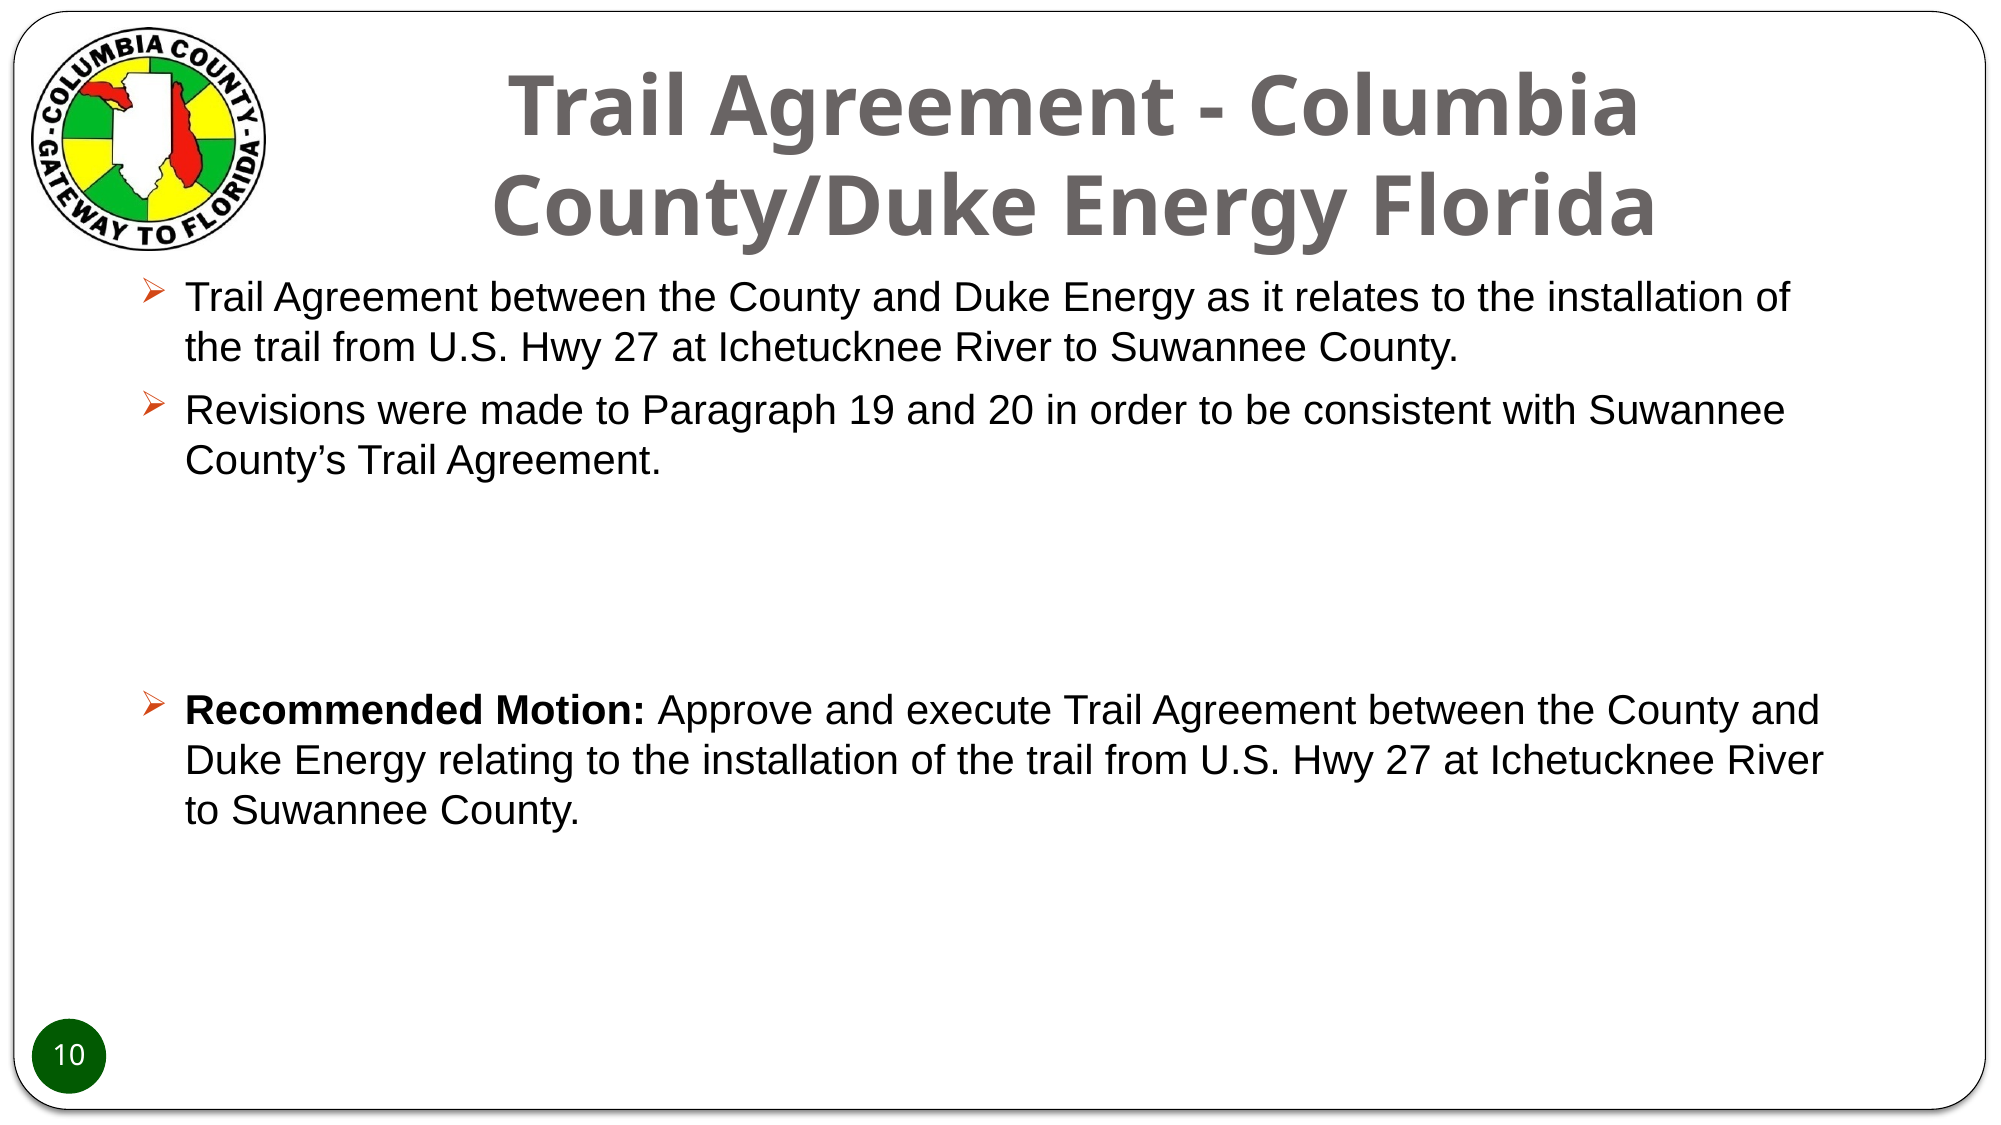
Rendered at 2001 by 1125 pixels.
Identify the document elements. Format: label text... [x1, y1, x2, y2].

title Trail Agreement - Columbia County/Duke Energy Florida [399, 45, 1750, 240]
slide_number 10 [31, 1018, 107, 1094]
picture [31, 27, 266, 251]
list Trail Agreement between the County and Duke Energy as it relates to the installation of the trail from U.S. Hwy 27 at Ichetucknee River to Suwannee County. Revisions were made to Paragraph 19 and 20 in order to be consistent with Suwannee County’s Trail Agreement. Recommended Motion: Approve and execute Trail Agreement between the County and Duke Energy relating to the installation of the trail from U.S. Hwy 27 at Ichetucknee River to Suwannee County. [125, 262, 1875, 988]
